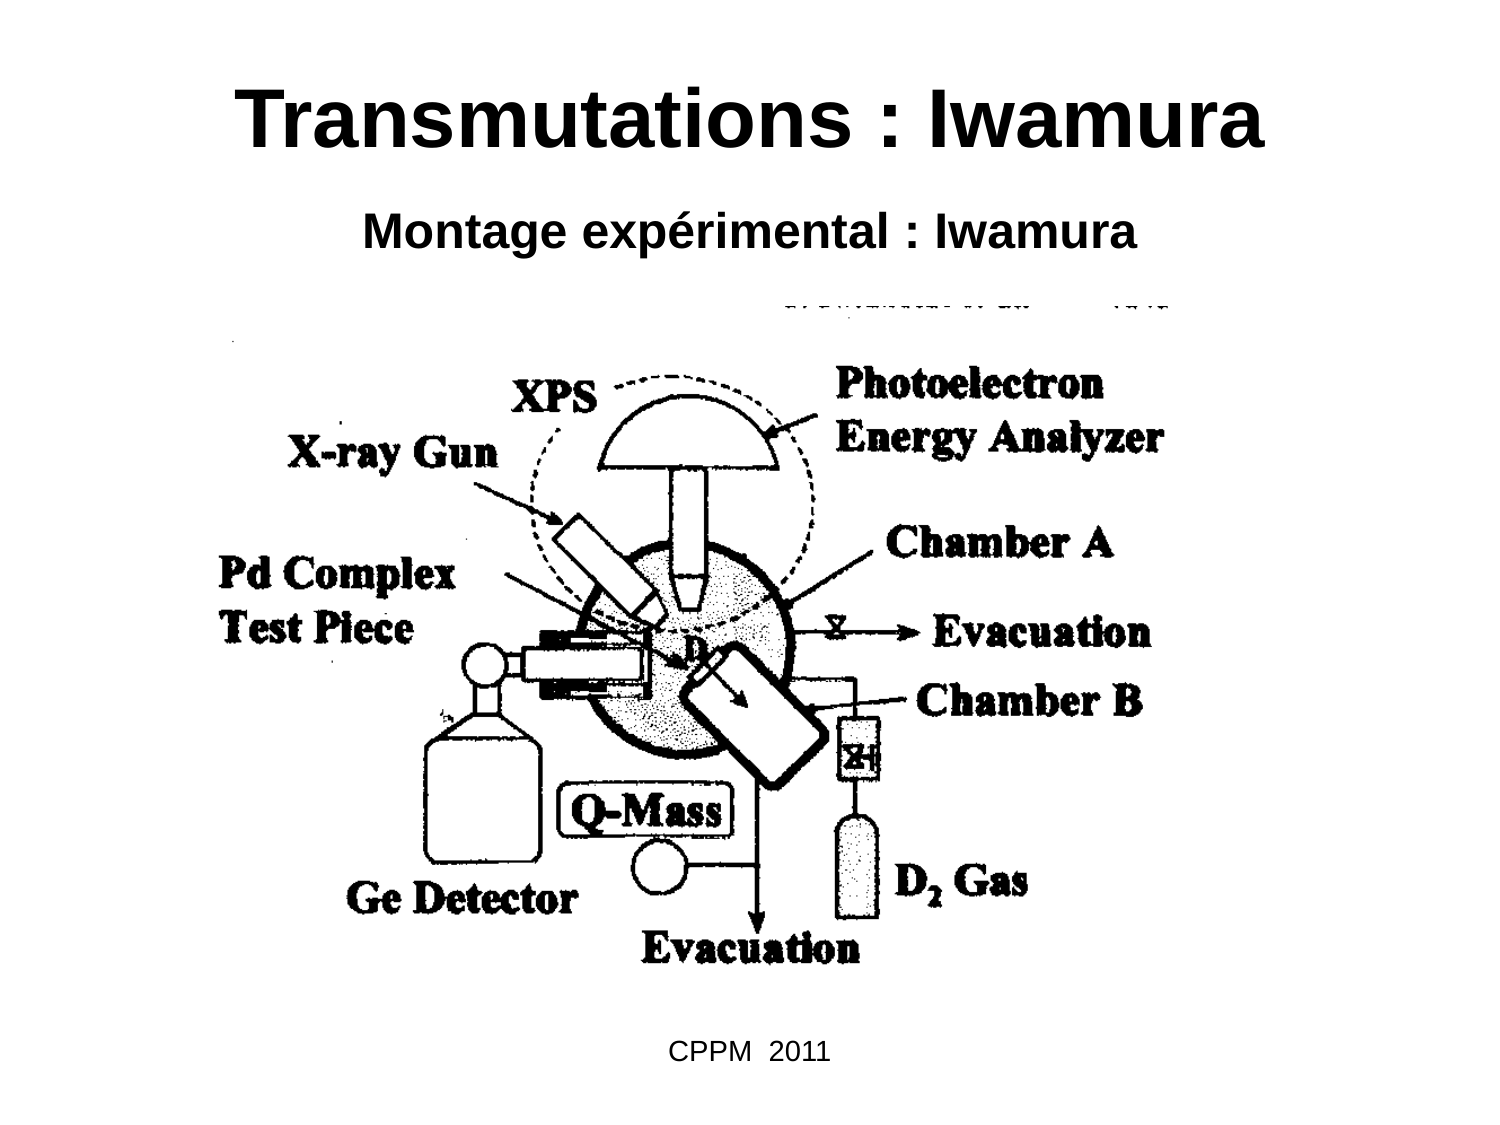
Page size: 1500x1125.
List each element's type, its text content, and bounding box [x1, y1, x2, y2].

footer CPPM 2011 [512, 1024, 988, 1103]
title Montage expérimental : Iwamura [0, 229, 1500, 267]
text_box Transmutations : Iwamura [0, 0, 1500, 229]
picture [210, 306, 1293, 1005]
